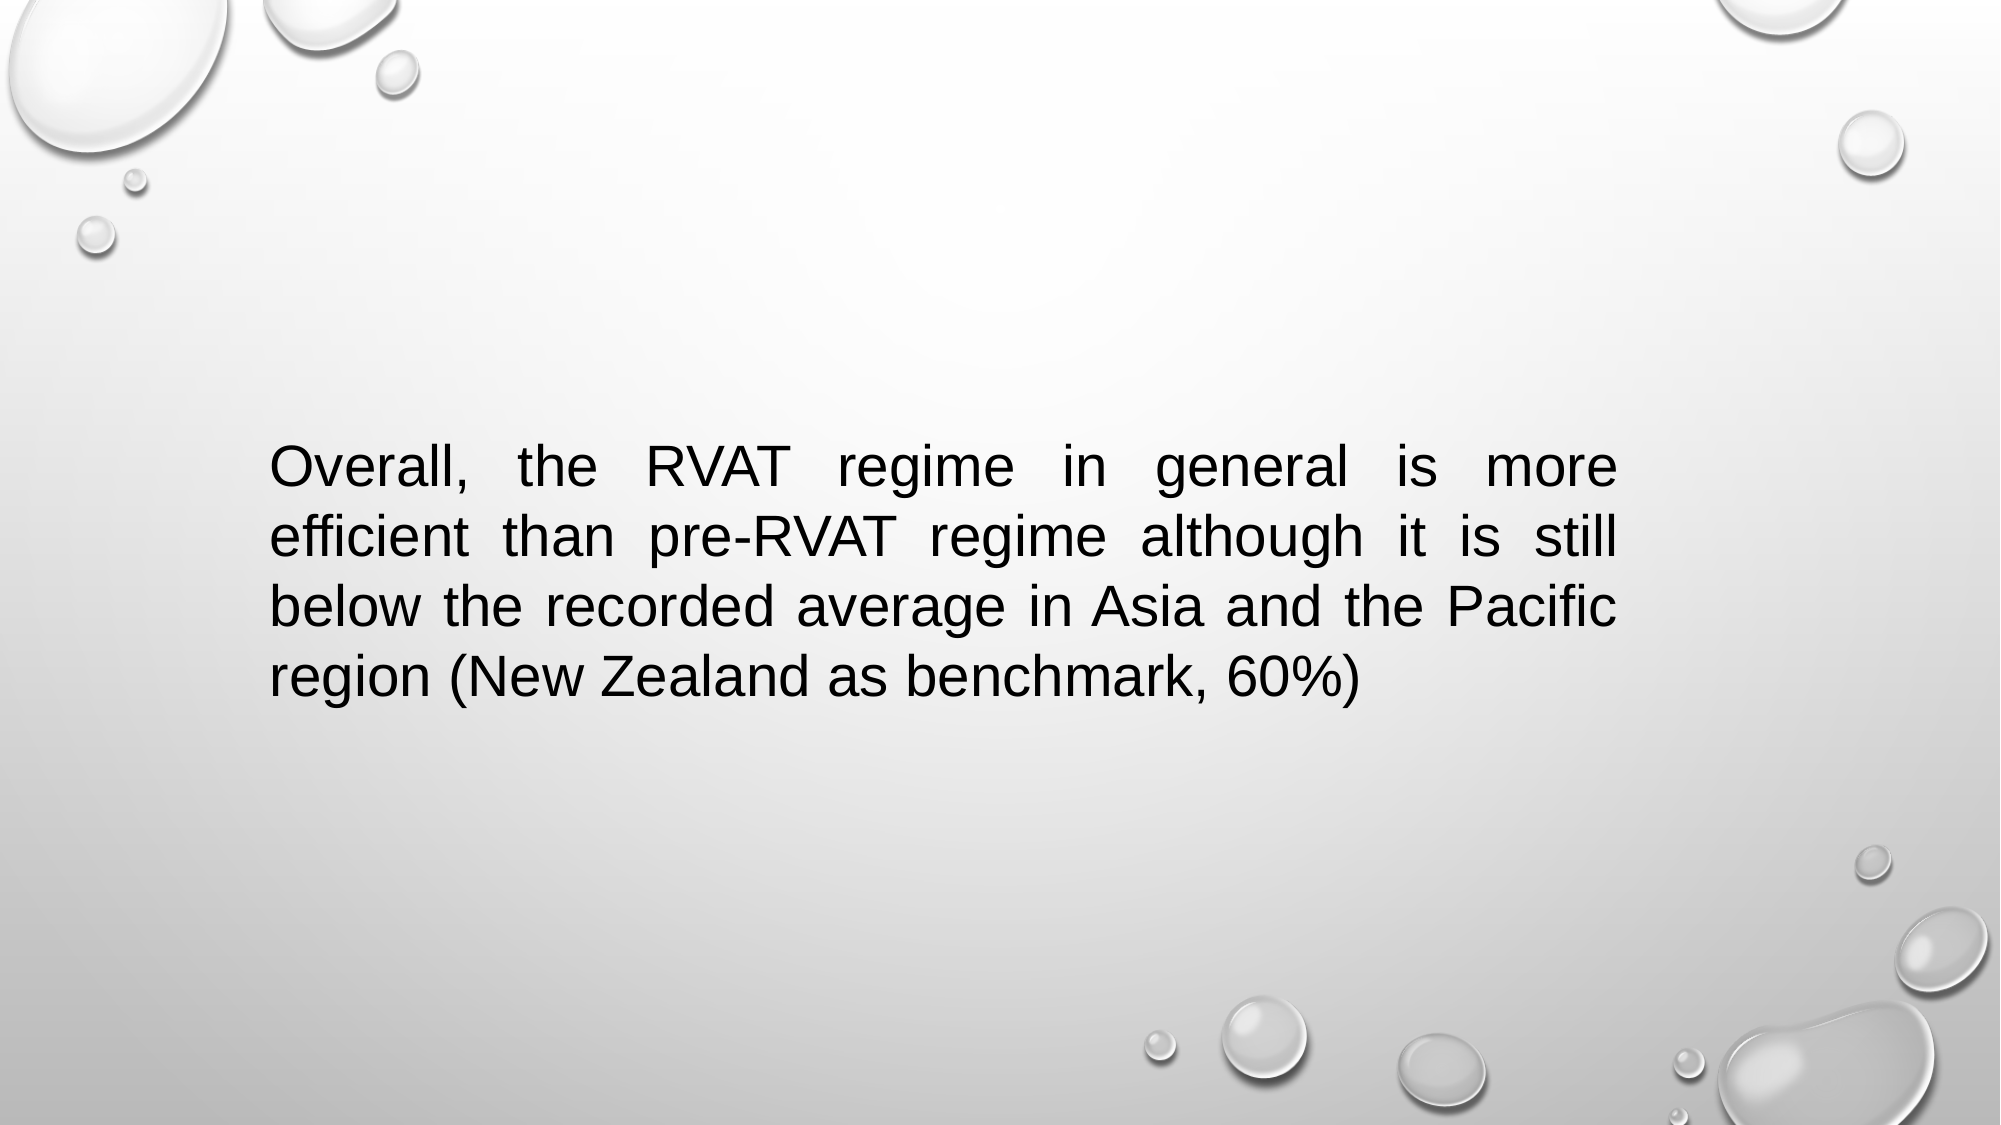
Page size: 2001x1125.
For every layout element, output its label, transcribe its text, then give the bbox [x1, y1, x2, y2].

picture [0, 0, 2000, 1125]
text_box Overall, the RVAT regime in general is more efficient than pre-RVAT regime although it is still below the recorded average in Asia and the Pacific region (New Zealand as benchmark, 60%) [254, 420, 1635, 716]
